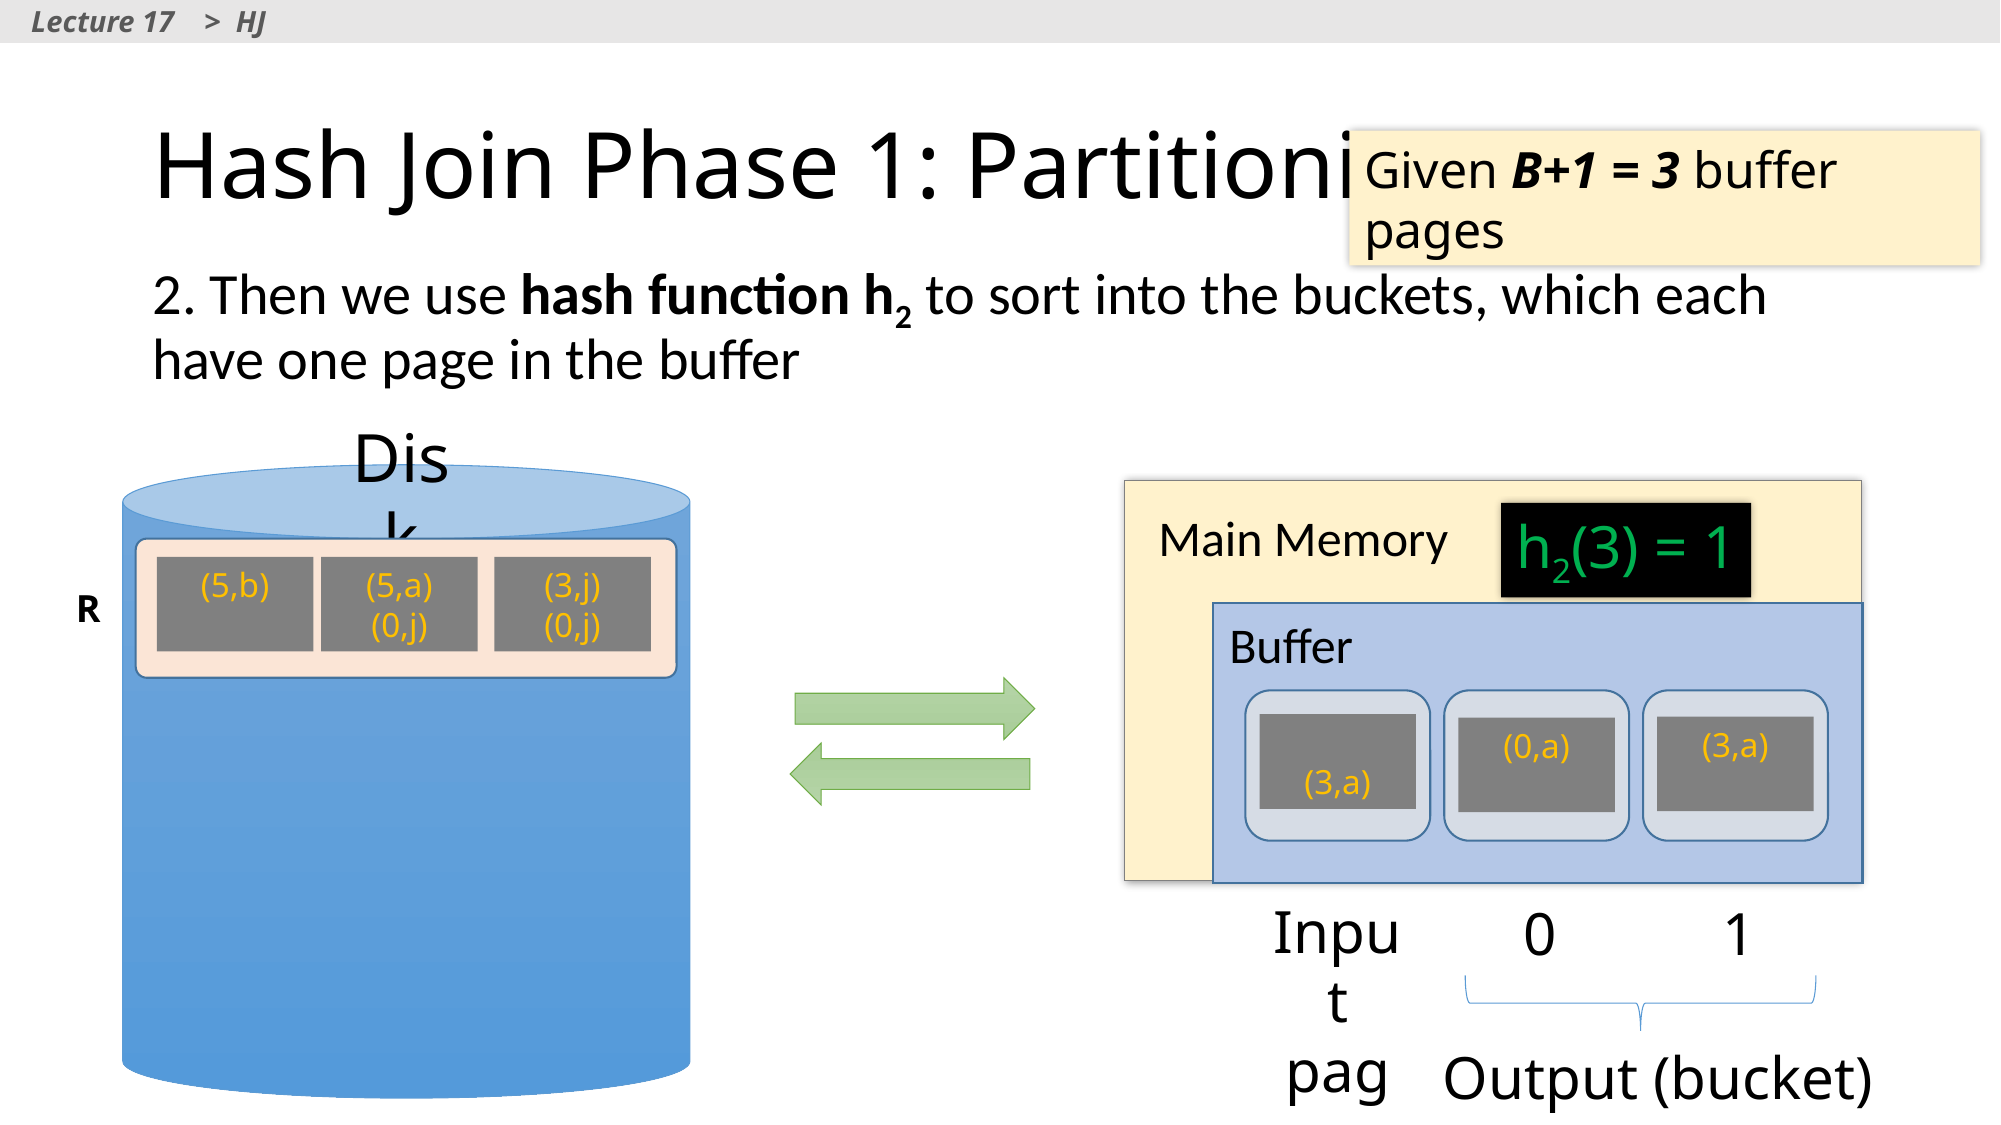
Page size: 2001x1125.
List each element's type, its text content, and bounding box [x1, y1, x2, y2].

text_box [1212, 602, 1864, 884]
text_box R [61, 577, 116, 638]
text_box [0, 0, 2000, 47]
text_box h2(3) = 1 [1501, 502, 1752, 598]
text_box Output (bucket) pages [1369, 1034, 1946, 1125]
text_box [794, 676, 1036, 741]
text_box Given B+1 = 3 buffer pages [1349, 130, 1981, 266]
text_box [122, 408, 690, 1099]
text_box Buffer [1214, 605, 1369, 681]
text_box [1124, 480, 1862, 881]
text_box [1642, 689, 1830, 842]
text_box [789, 741, 1031, 807]
text_box 0 [1458, 889, 1622, 975]
text_box [1244, 689, 1432, 842]
text_box (3,a) [1259, 714, 1416, 809]
text_box [1443, 689, 1631, 842]
text_box Input page [1256, 887, 1420, 1125]
text_box 2. Then we use hash function h2 to sort into the buckets, which each have one page in the buffer [137, 249, 1863, 443]
text_box (3,a) [1657, 716, 1814, 812]
text_box 1 [1657, 889, 1821, 975]
title Hash Join Phase 1: Partitioning [137, 59, 1863, 249]
text_box [1464, 975, 1817, 1031]
text_box (0,a) [1458, 717, 1615, 813]
text_box Main Memory [1143, 498, 1464, 574]
